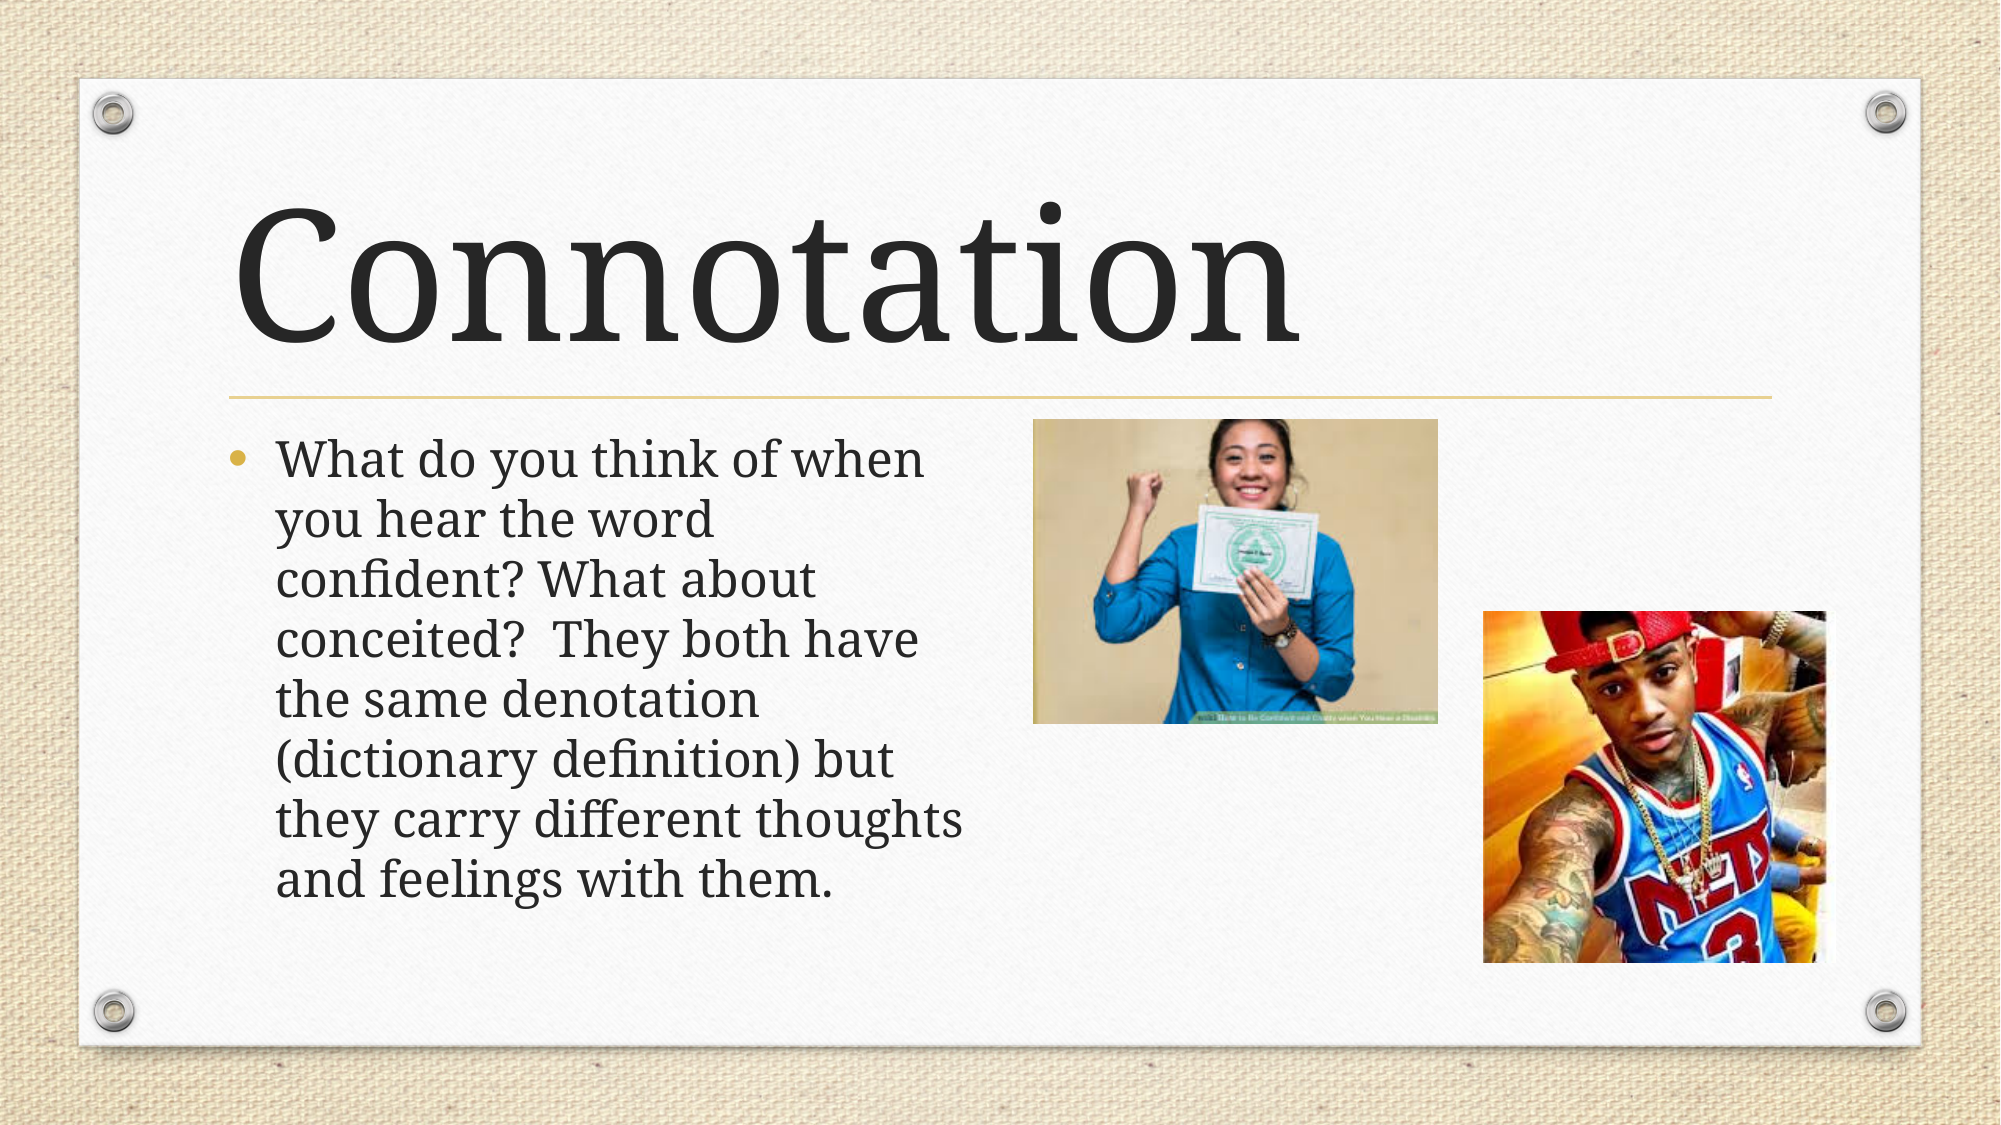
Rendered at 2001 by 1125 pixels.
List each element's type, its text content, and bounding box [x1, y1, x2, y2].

title Connotation [212, 161, 1322, 375]
picture [0, 0, 2001, 1125]
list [1032, 419, 1439, 724]
list What do you think of when you hear the word confident? What about conceited? They both have the same denotation (dictionary definition) but they carry different thoughts and feelings with them. [213, 420, 987, 963]
